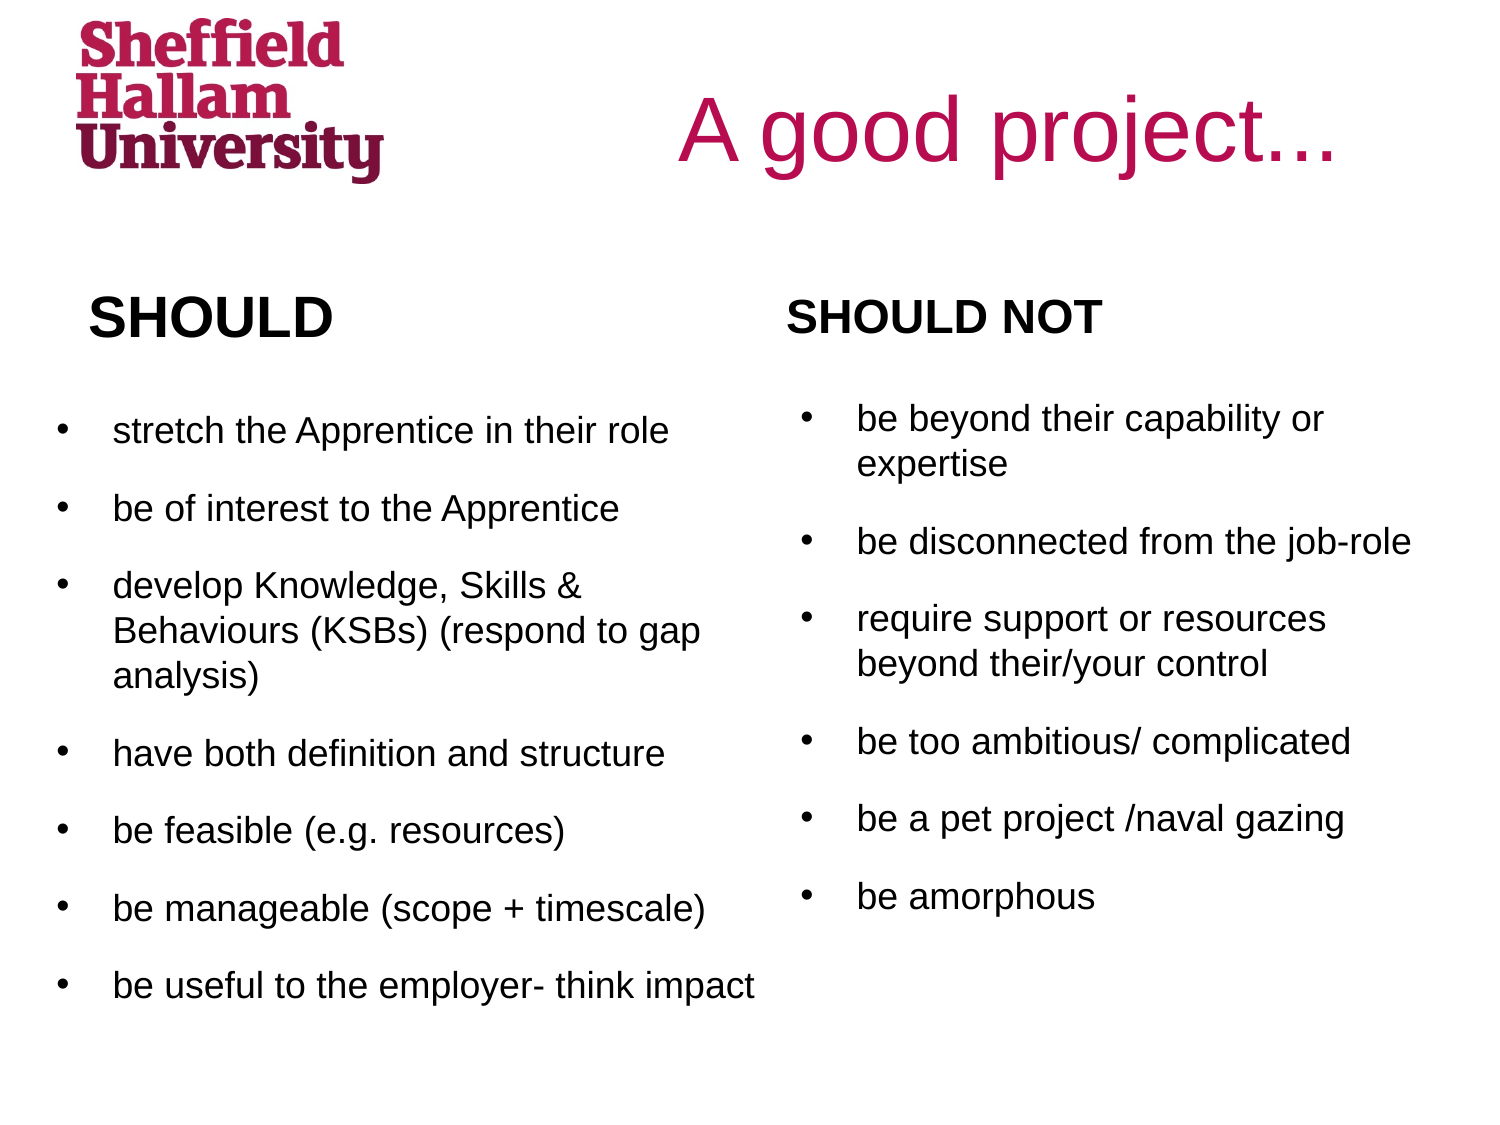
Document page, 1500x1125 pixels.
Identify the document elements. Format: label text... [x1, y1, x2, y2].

list should not [761, 255, 1425, 373]
list should [64, 255, 728, 373]
picture [76, 18, 384, 184]
list be beyond their capability or expertise be disconnected from the job-role require support or resources beyond their/your control be too ambitious/ complicated be a pet project /naval gazing be amorphous [785, 386, 1447, 1035]
title A good project... [336, 30, 1500, 219]
list stretch the Apprentice in their role be of interest to the Apprentice develop Knowledge, Skills & Behaviours (KSBs) (respond to gap analysis) have both definition and structure be feasible (e.g. resources) be manageable (scope + timescale) be useful to the employer- think impact [41, 398, 774, 1047]
